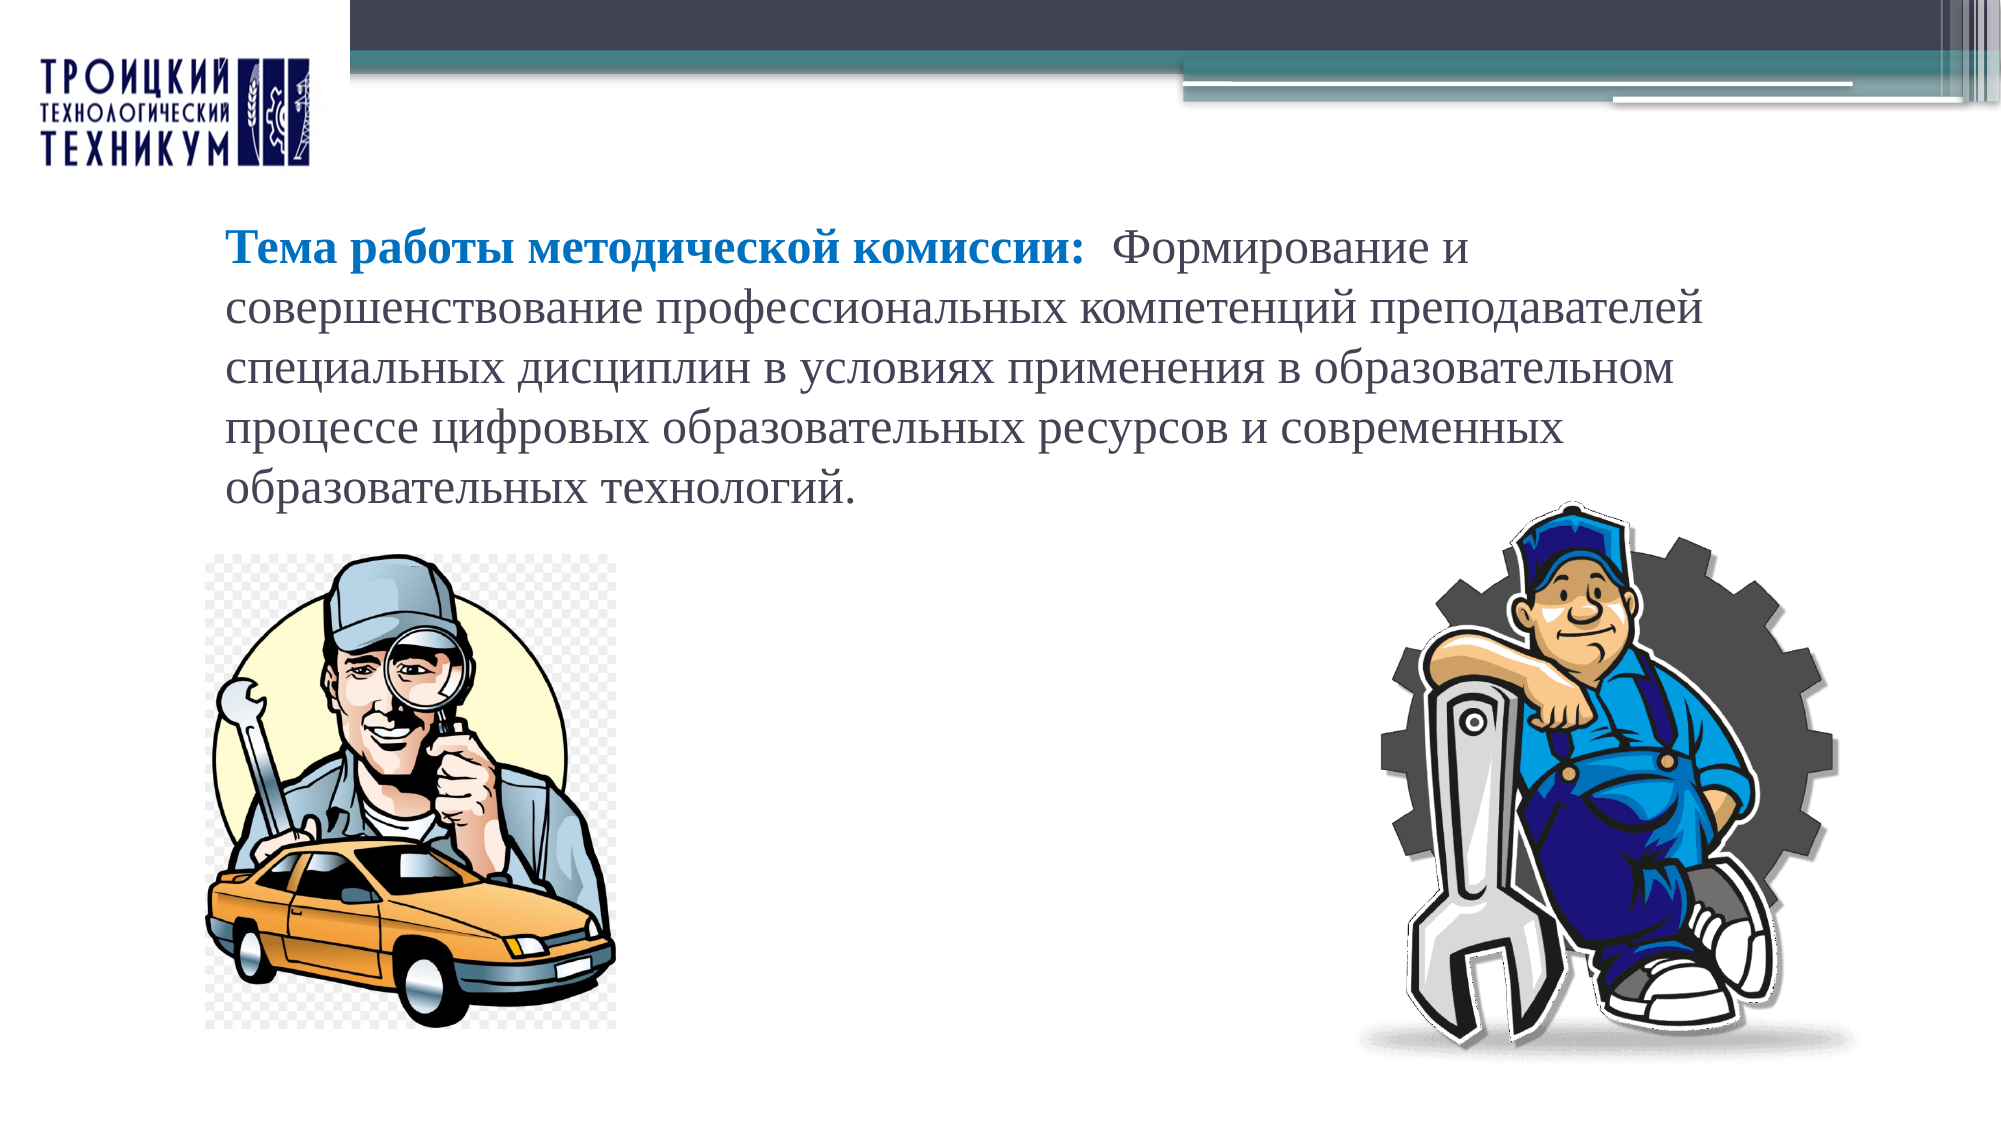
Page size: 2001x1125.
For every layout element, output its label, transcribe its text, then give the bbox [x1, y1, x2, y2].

picture [1282, 440, 1931, 1089]
picture [0, 0, 351, 228]
title Тема работы методической комиссии: Формирование и совершенствование профессиональных компетенций преподавателей специальных дисциплин в условиях применения в образовательном процессе цифровых образовательных ресурсов и современных образовательных технологий. [210, 171, 1786, 555]
picture [205, 554, 616, 1029]
